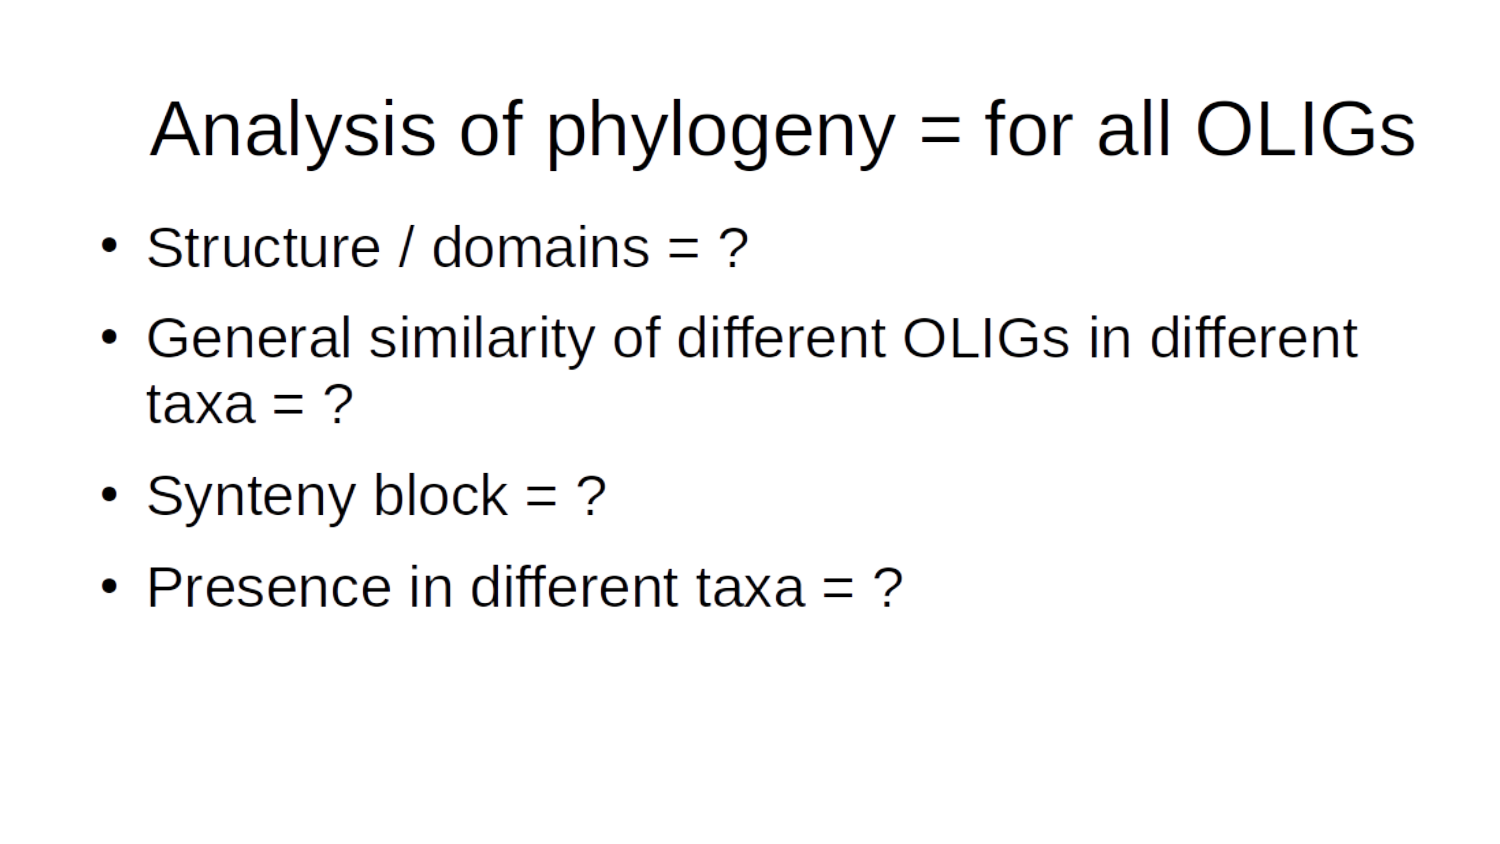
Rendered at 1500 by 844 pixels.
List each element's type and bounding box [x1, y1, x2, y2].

picture [83, 42, 1427, 740]
